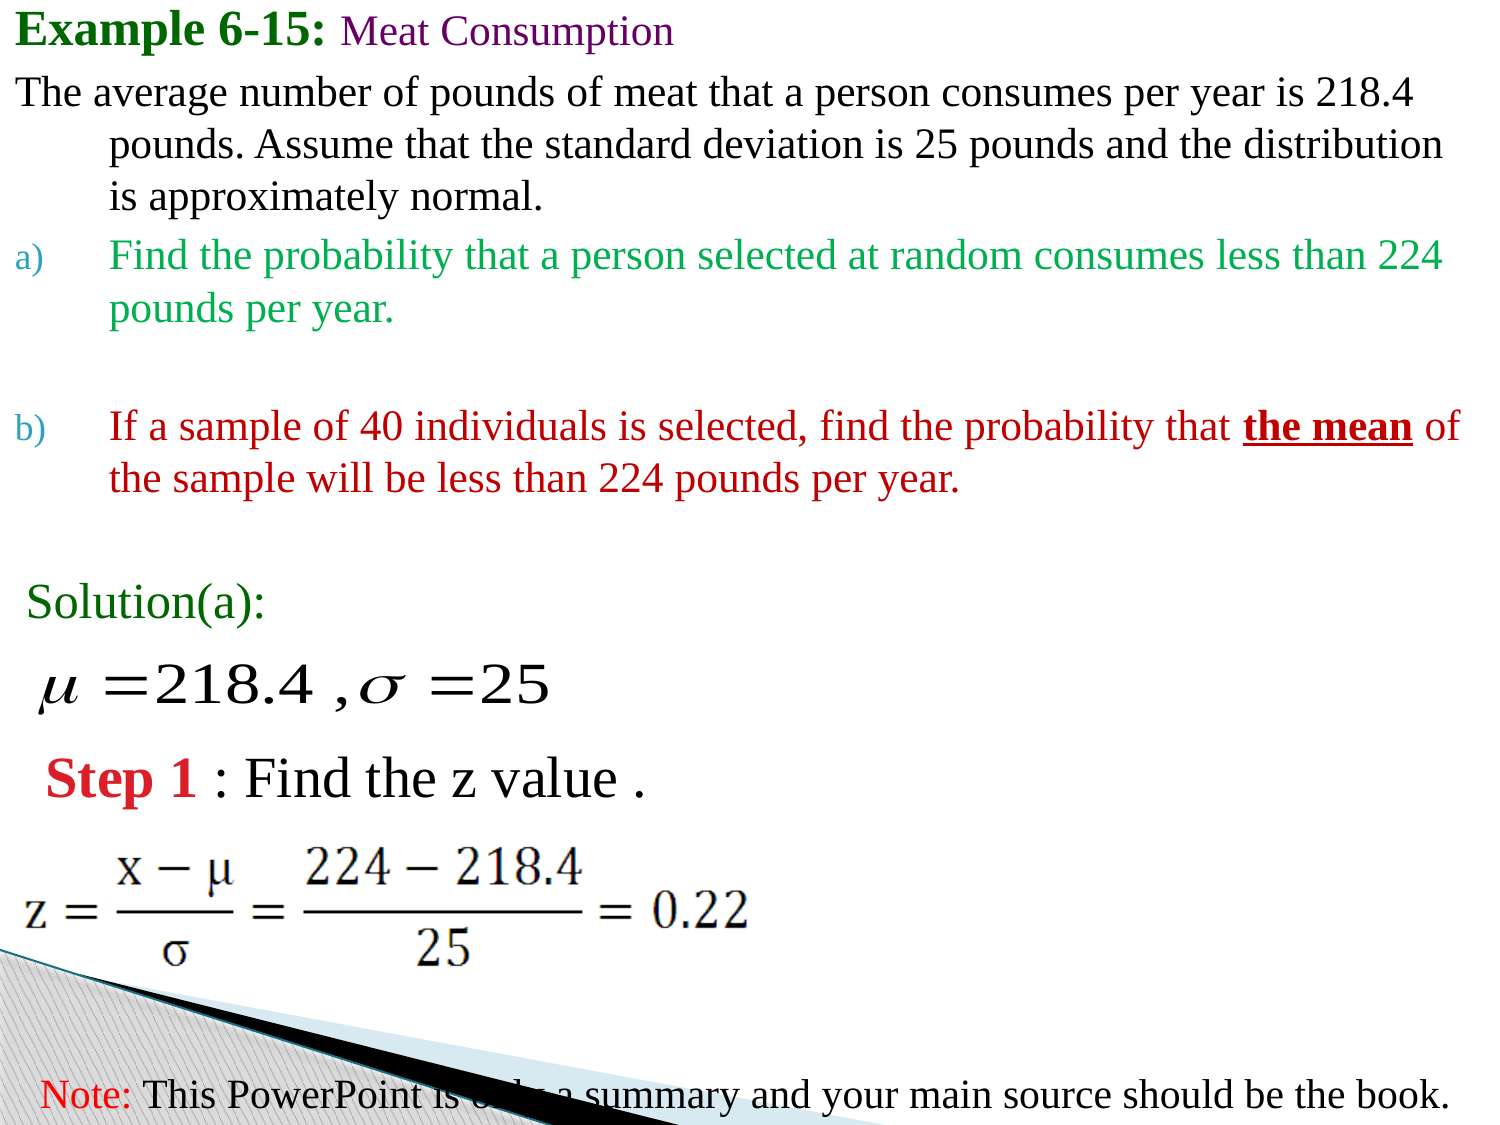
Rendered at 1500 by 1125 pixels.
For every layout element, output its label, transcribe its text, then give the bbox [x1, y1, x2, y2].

text_box Step 1 : Find the z value . [15, 732, 663, 817]
text_box Example 6-15: Meat Consumption The average number of pounds of meat that a person consumes per year is 218.4 pounds. Assume that the standard deviation is 25 pounds and the distribution is approximately normal. Find the probability that a person selected at random consumes less than 224 pounds per year. If a sample of 40 individuals is selected, find the probability that the mean of the sample will be less than 224 pounds per year. Solution(a): [0, 1, 1488, 638]
text_box Note: This PowerPoint is only a summary and your main source should be the book. [24, 1059, 1488, 1125]
picture [24, 839, 751, 981]
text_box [24, 649, 563, 729]
